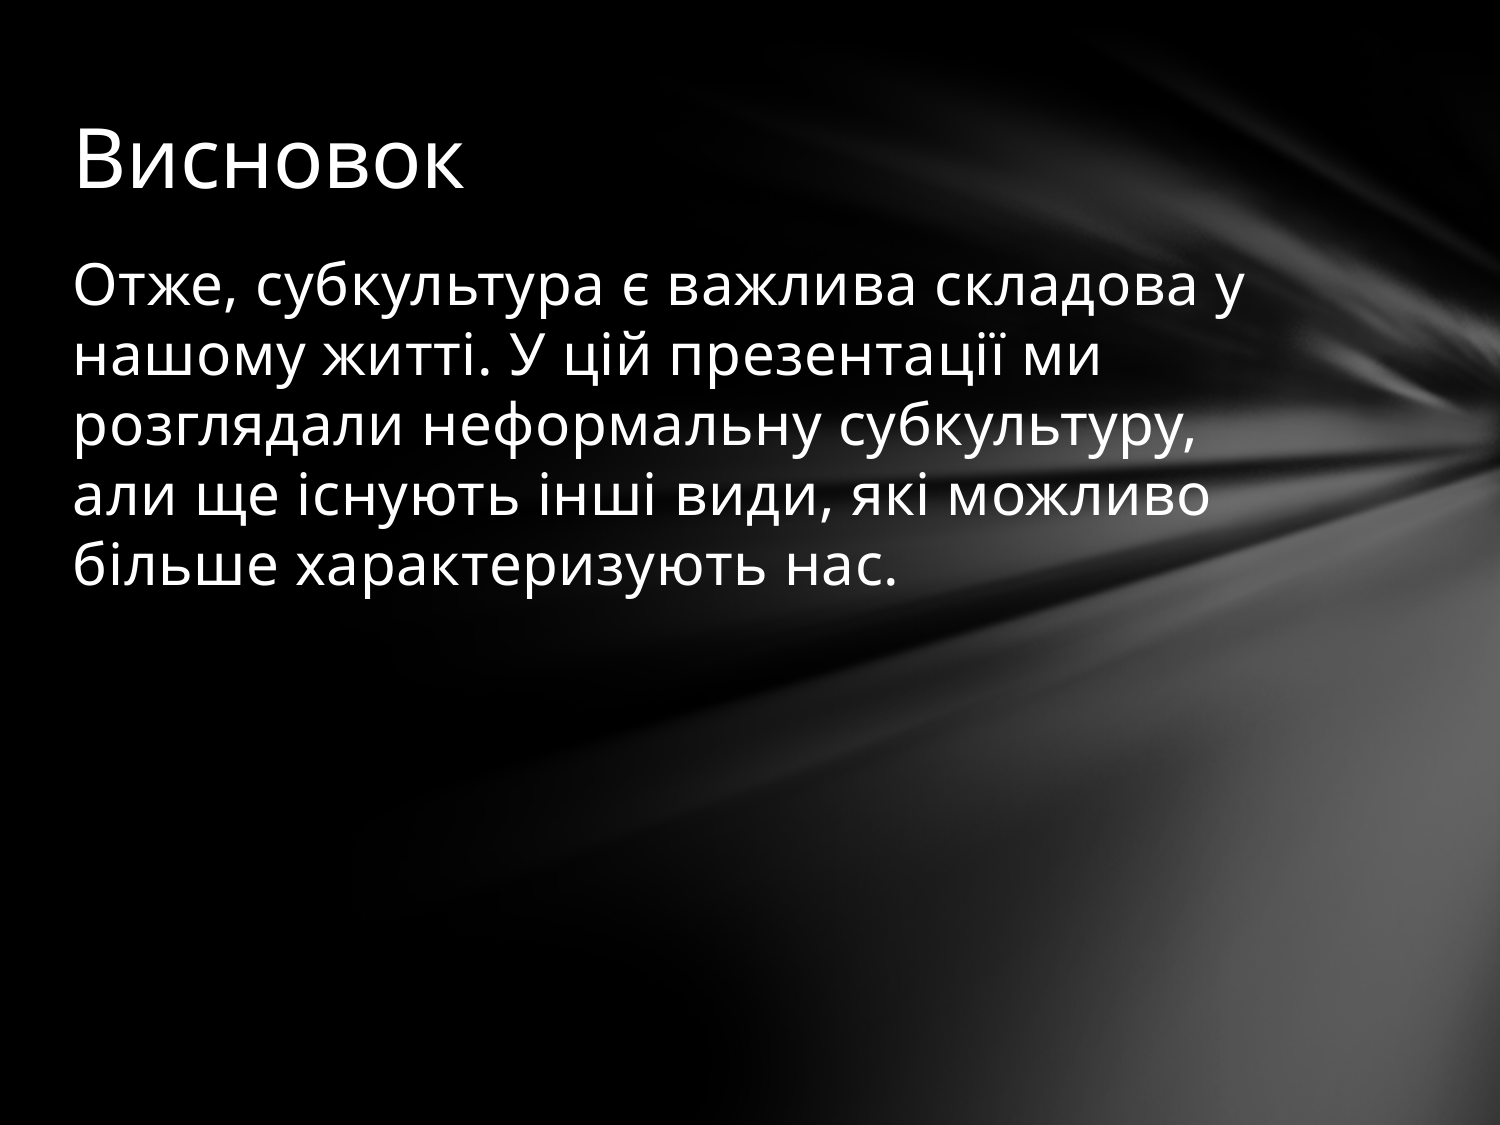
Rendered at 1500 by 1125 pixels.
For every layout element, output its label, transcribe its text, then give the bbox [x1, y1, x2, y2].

title Висновок [57, 37, 1318, 213]
list Отже, субкультура є важлива складова у нашому житті. У цій презентації ми розглядали неформальну субкультуру, али ще існують інші види, які можливо більше характеризують нас. [57, 239, 1318, 1015]
